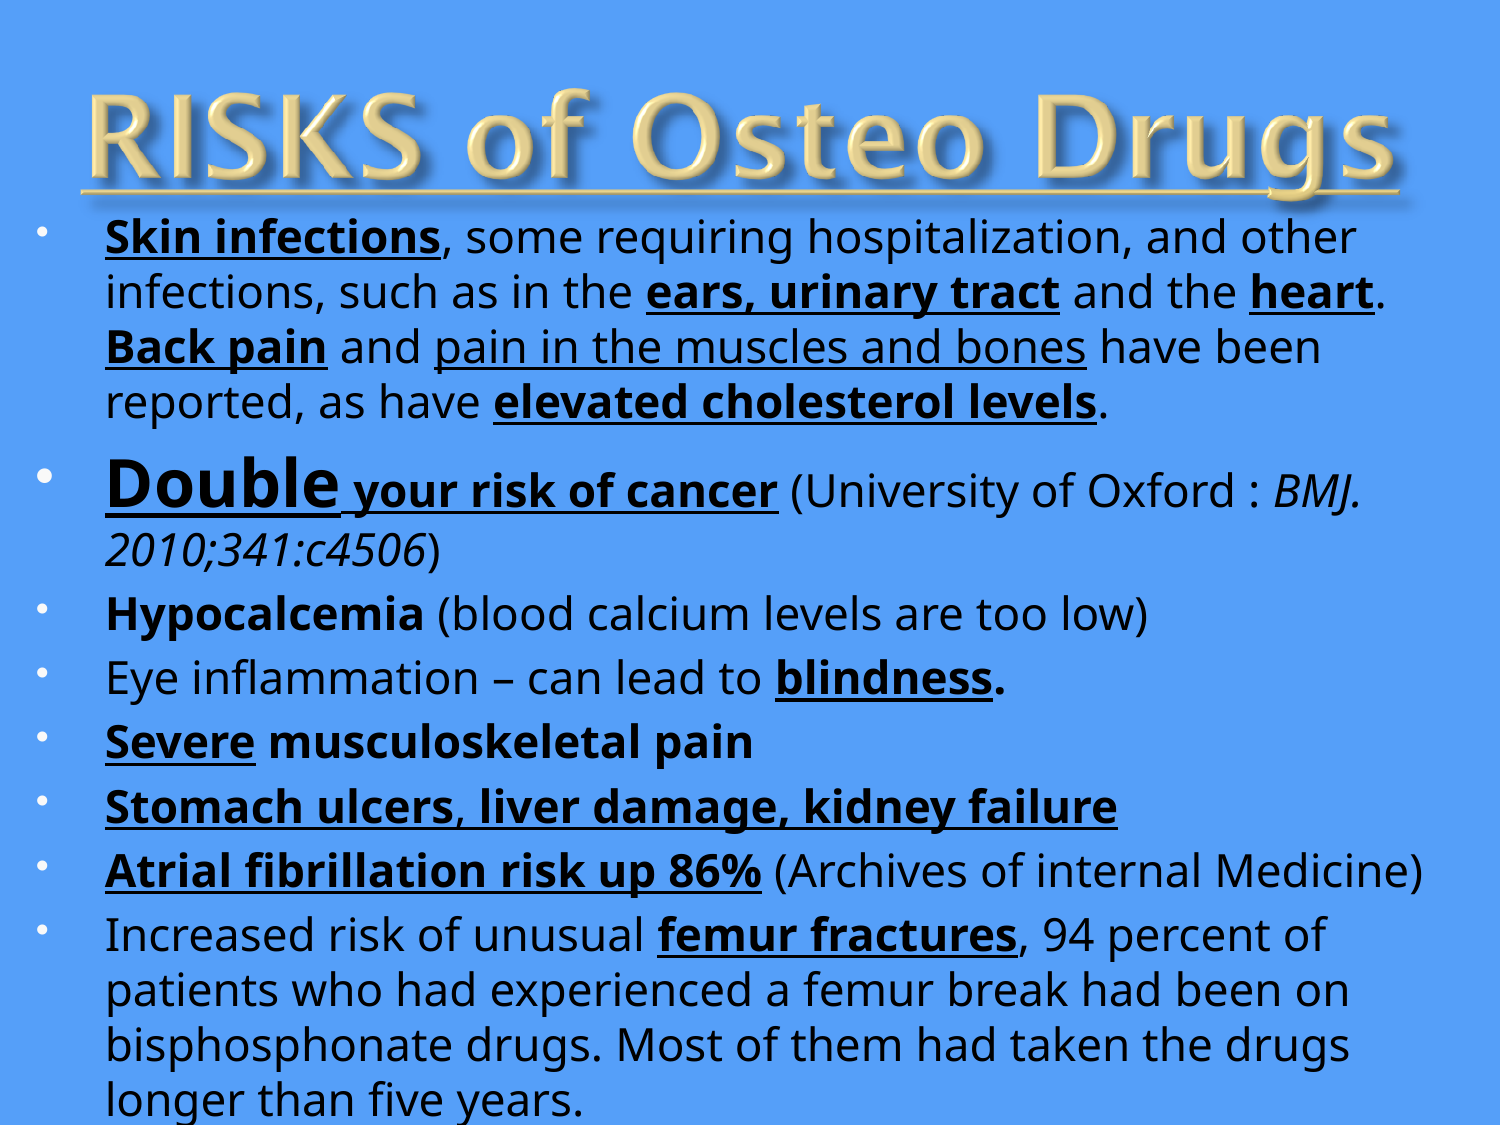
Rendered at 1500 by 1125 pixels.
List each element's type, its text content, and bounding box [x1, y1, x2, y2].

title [0, 17, 1500, 251]
list Skin infections, some requiring hospitalization, and other infections, such as in the ears, urinary tract and the heart. Back pain and pain in the muscles and bones have been reported, as have elevated cholesterol levels. Double your risk of cancer (University of Oxford : BMJ. 2010;341:c4506) Hypocalcemia (blood calcium levels are too low) Eye inflammation – can lead to blindness. Severe musculoskeletal pain Stomach ulcers, liver damage, kidney failure Atrial fibrillation risk up 86% (Archives of internal Medicine) Increased risk of unusual femur fractures, 94 percent of patients who had experienced a femur break had been on bisphosphonate drugs. Most of them had taken the drugs longer than five years. [0, 251, 1500, 1125]
